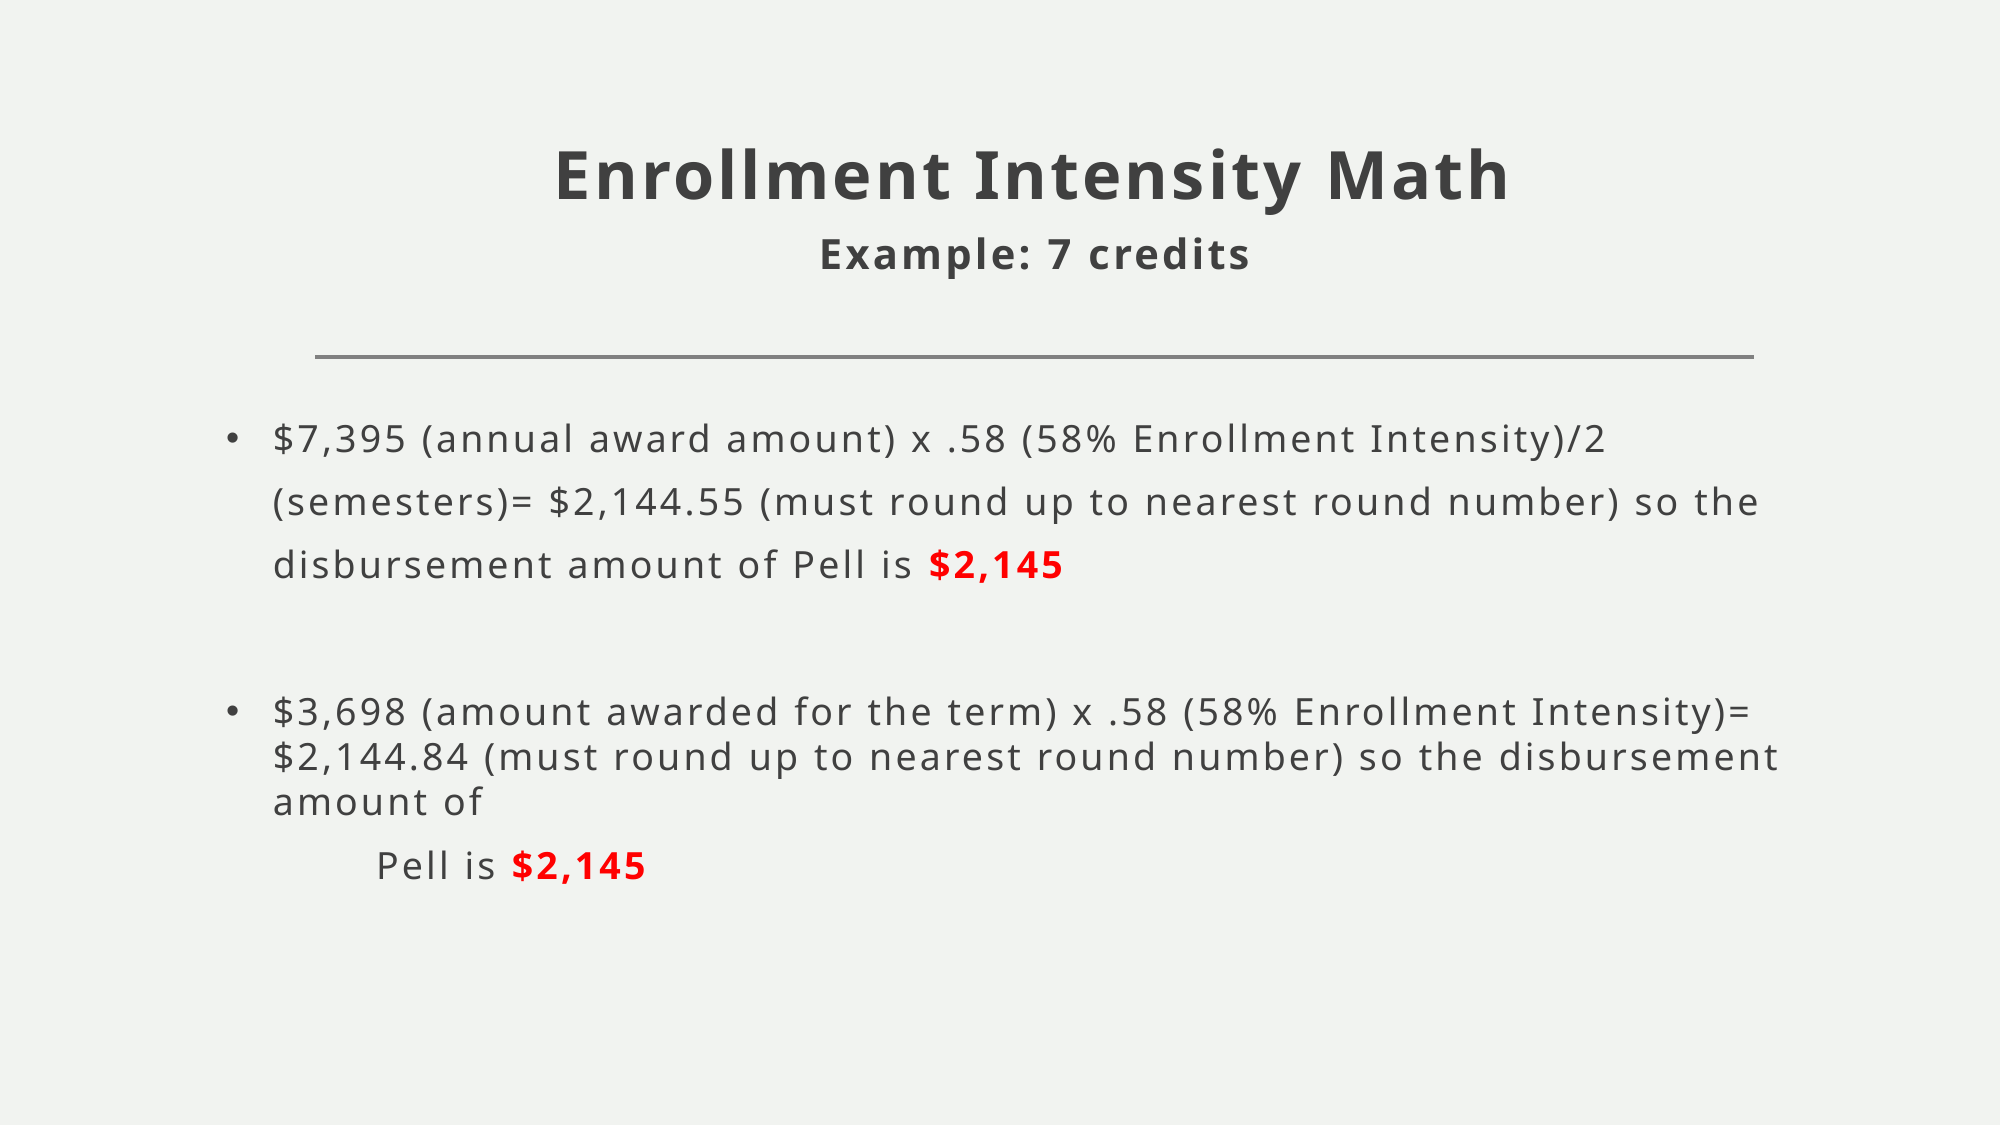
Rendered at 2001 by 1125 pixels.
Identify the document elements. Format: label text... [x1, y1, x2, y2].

list $7,395 (annual award amount) x .58 (58% Enrollment Intensity)/2 (semesters)= $2,144.55 (must round up to nearest round number) so the disbursement amount of Pell is $2,145 $3,698 (amount awarded for the term) x .58 (58% Enrollment Intensity)= $2,144.84 (must round up to nearest round number) so the disbursement amount of Pell is $2,145 [208, 379, 1842, 1024]
title Enrollment Intensity Math Example: 7 credits [315, 72, 1754, 294]
